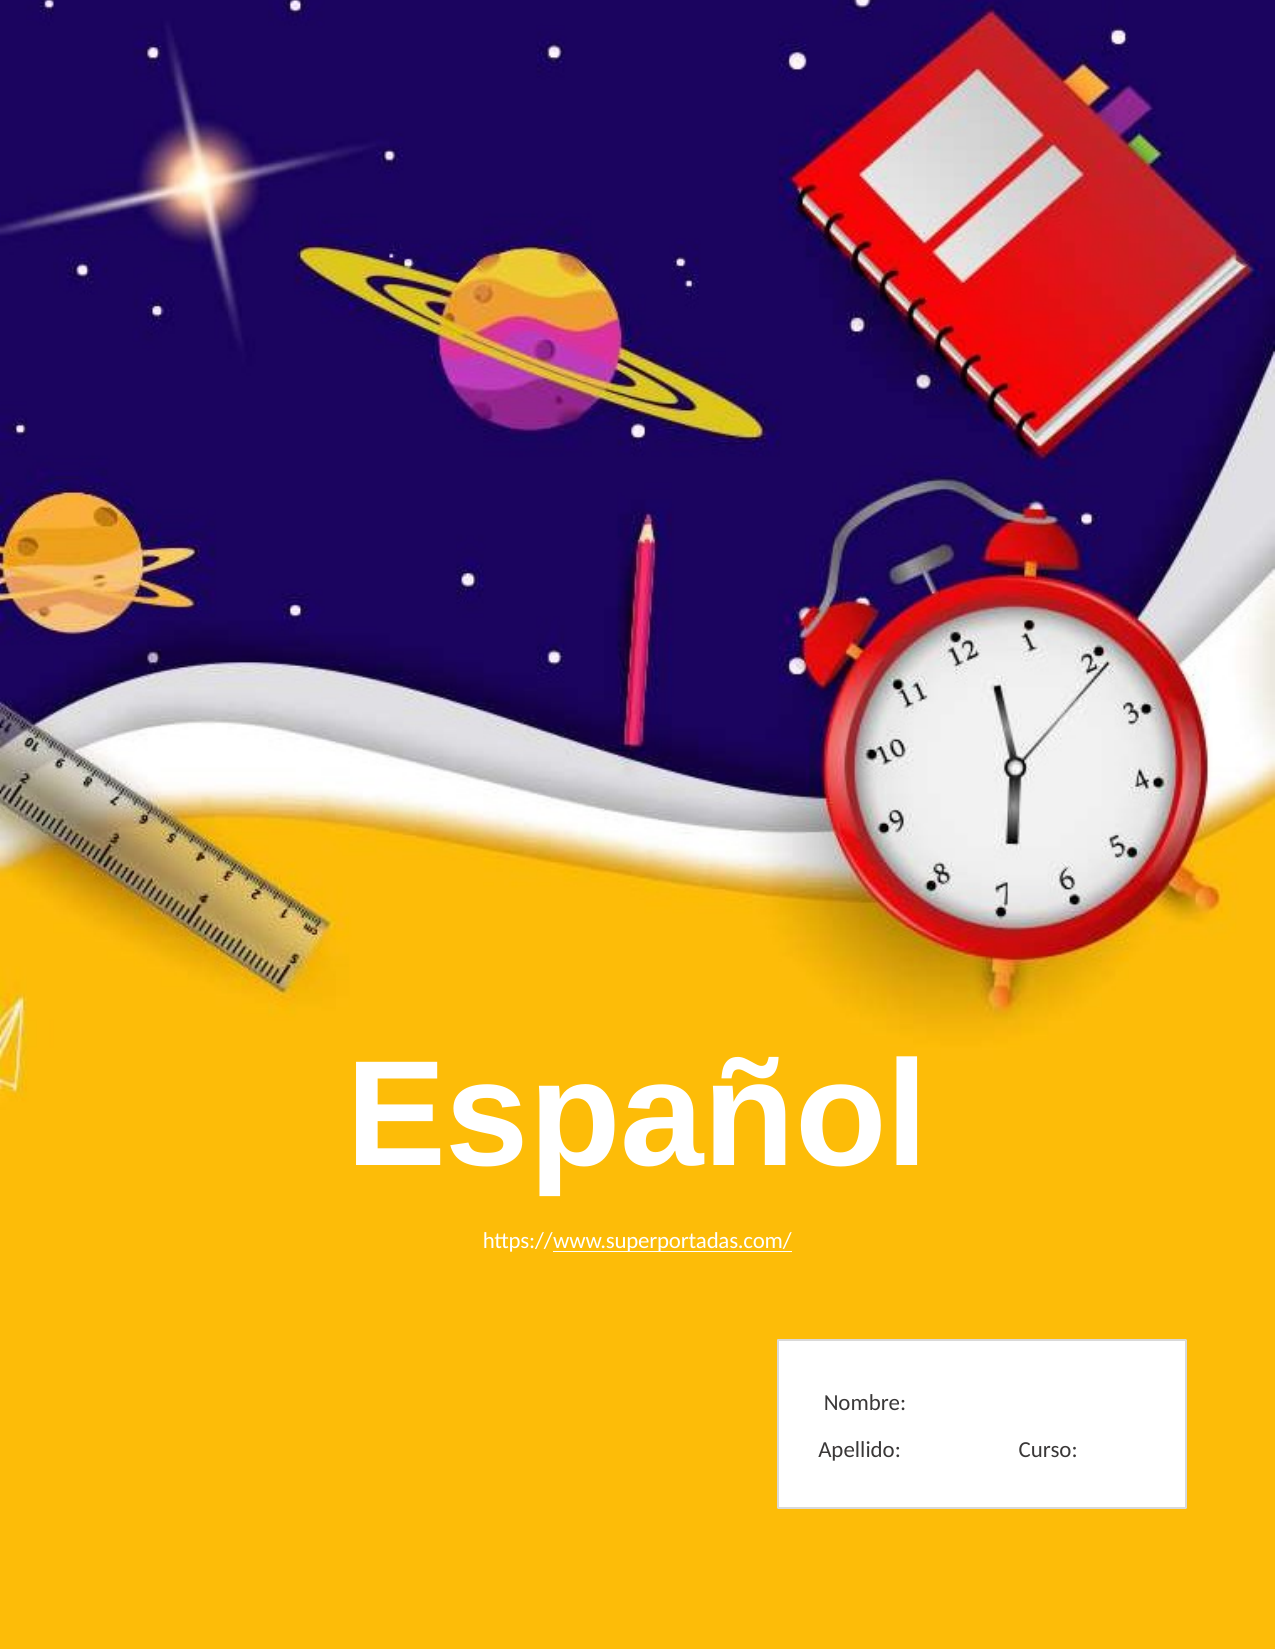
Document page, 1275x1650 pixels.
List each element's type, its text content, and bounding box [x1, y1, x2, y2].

text_box Nombre: Apellido: Curso: [777, 1340, 1186, 1508]
text_box Español https://www.superportadas.com/ [343, 1013, 932, 1254]
picture [0, 0, 1275, 1649]
